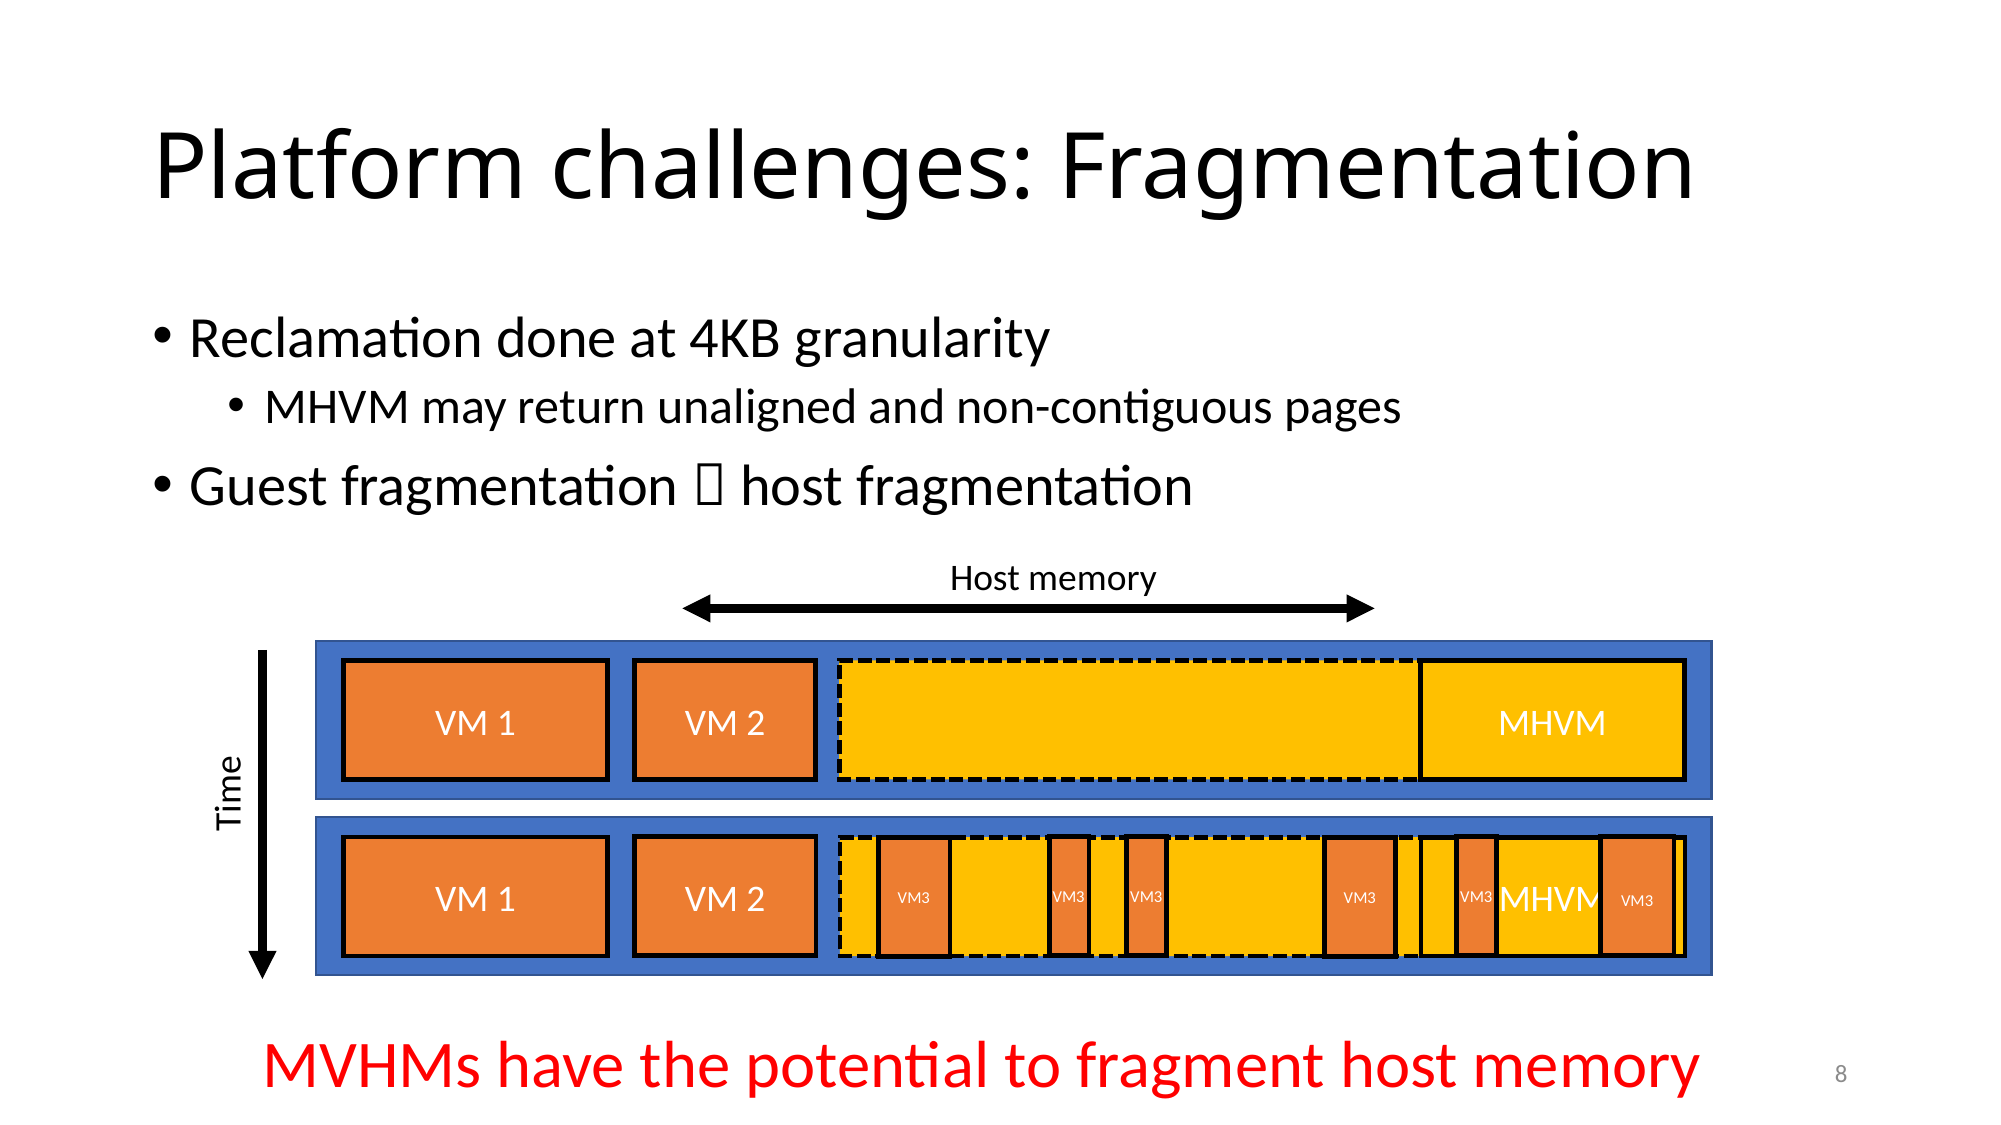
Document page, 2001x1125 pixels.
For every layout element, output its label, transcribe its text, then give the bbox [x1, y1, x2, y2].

text_box Host memory [935, 544, 1173, 605]
title Platform challenges: Fragmentation [137, 59, 1863, 278]
text_box MVHMs have the potential to fragment host memory [247, 1013, 1718, 1108]
text_box Time [195, 740, 256, 846]
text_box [315, 640, 1712, 799]
slide_number 8 [1412, 1042, 1863, 1103]
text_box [315, 817, 1712, 976]
list Reclamation done at 4KB granularity MHVM may return unaligned and non-contiguous pages Guest fragmentation  host fragmentation [137, 299, 1863, 1014]
